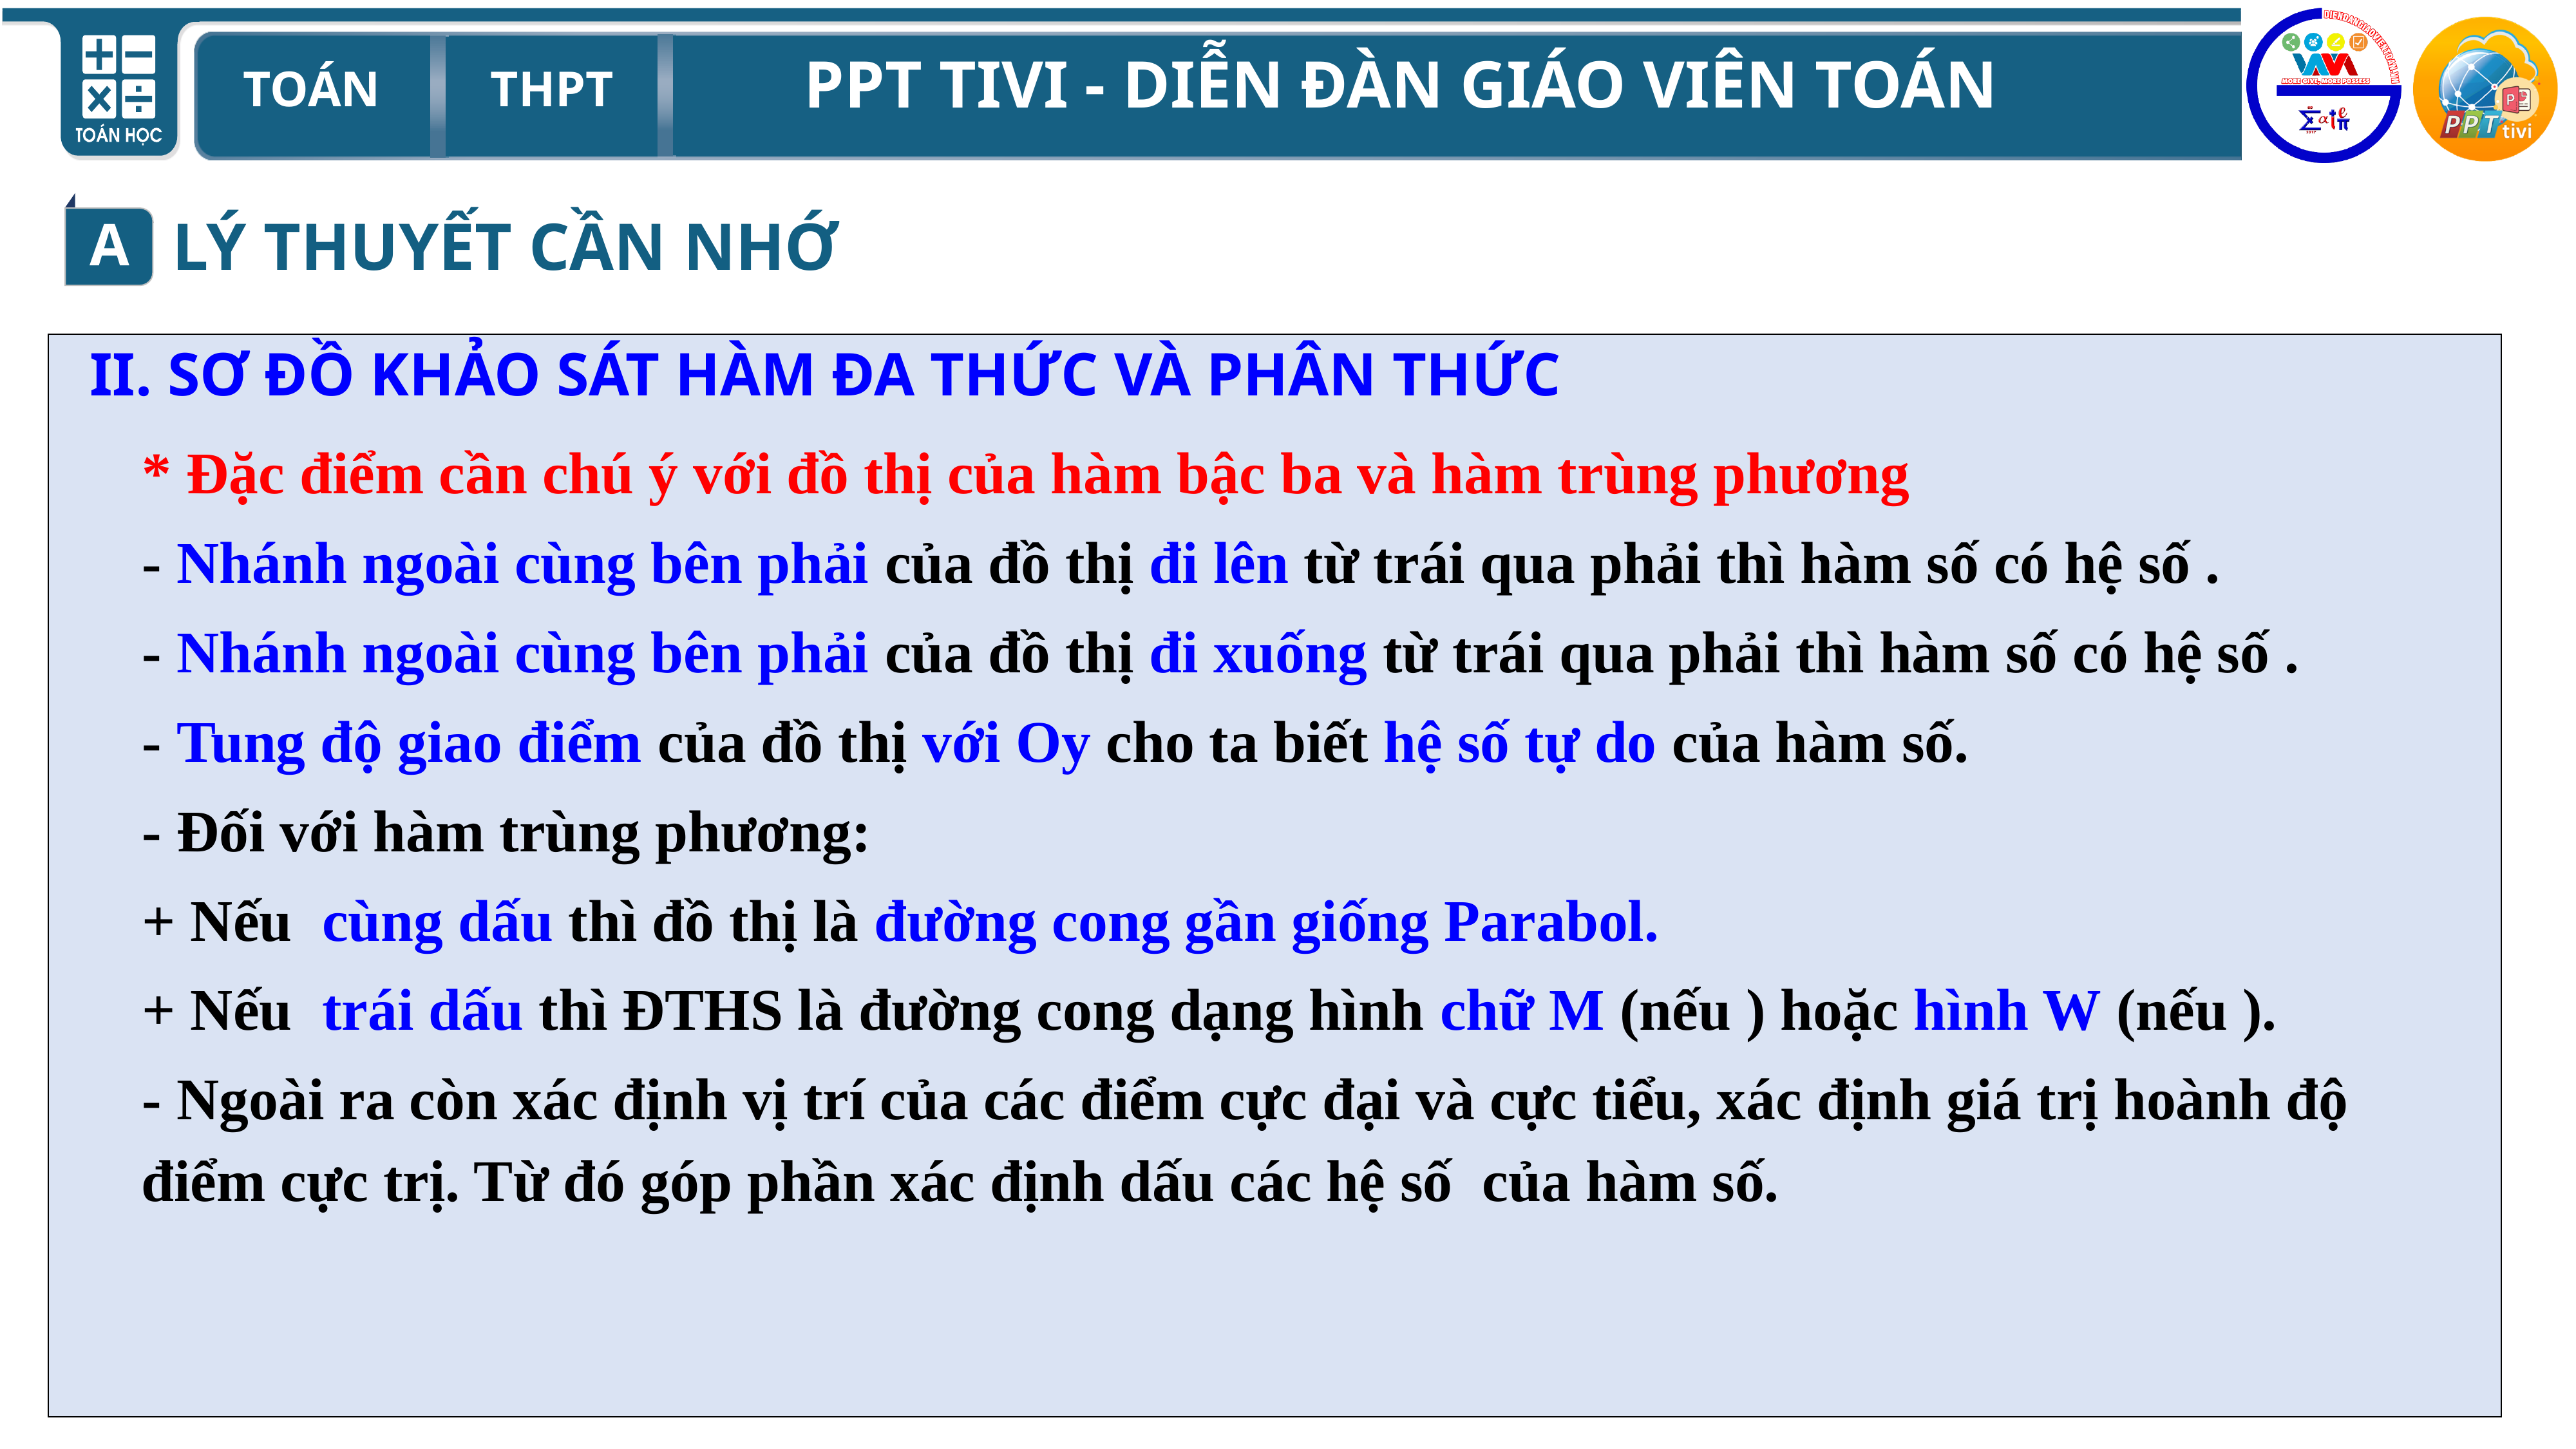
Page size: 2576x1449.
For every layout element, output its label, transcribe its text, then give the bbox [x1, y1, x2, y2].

text_box [48, 334, 2502, 1417]
picture [2246, 8, 2401, 163]
picture [2412, 16, 2558, 162]
picture [2, 22, 2242, 160]
text_box II. SƠ ĐỒ KHẢO SÁT HÀM ĐA THỨC VÀ PHÂN THỨC [80, 332, 1572, 413]
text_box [64, 193, 1345, 289]
